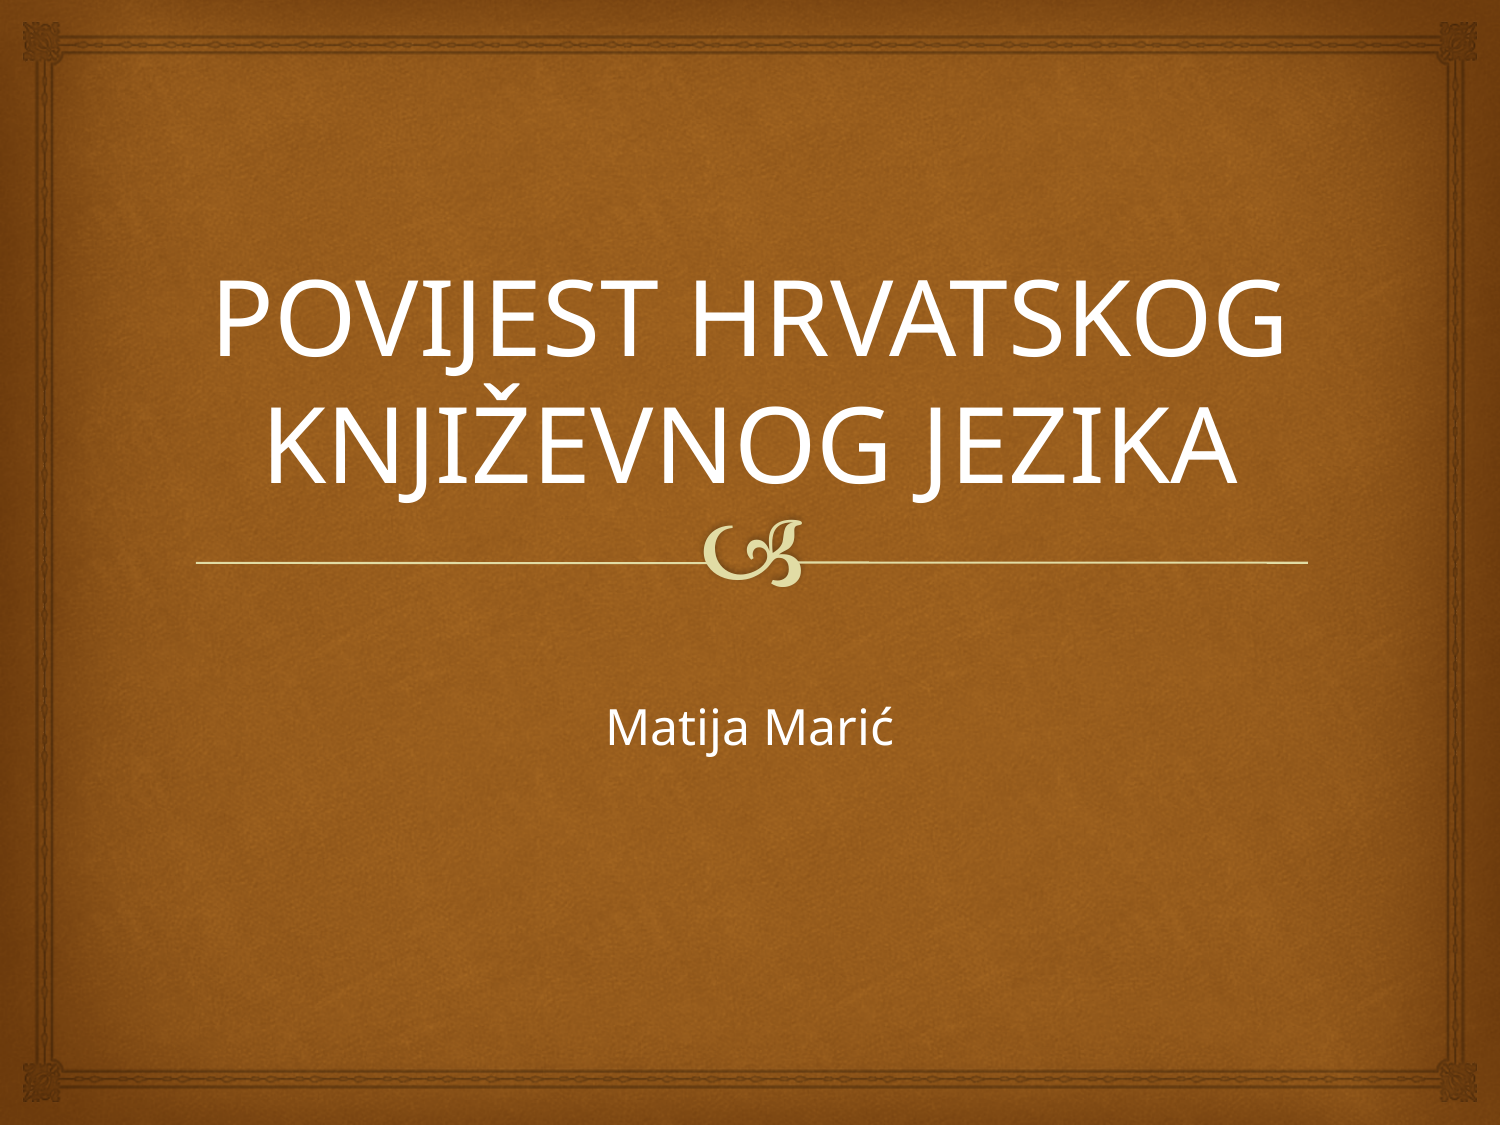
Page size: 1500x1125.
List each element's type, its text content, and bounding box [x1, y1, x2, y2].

title POVIJEST HRVATSKOG KNJIŽEVNOG JEZIKA [194, 227, 1306, 512]
subtitle Matija Marić [225, 618, 1275, 906]
picture [0, 0, 1500, 1125]
